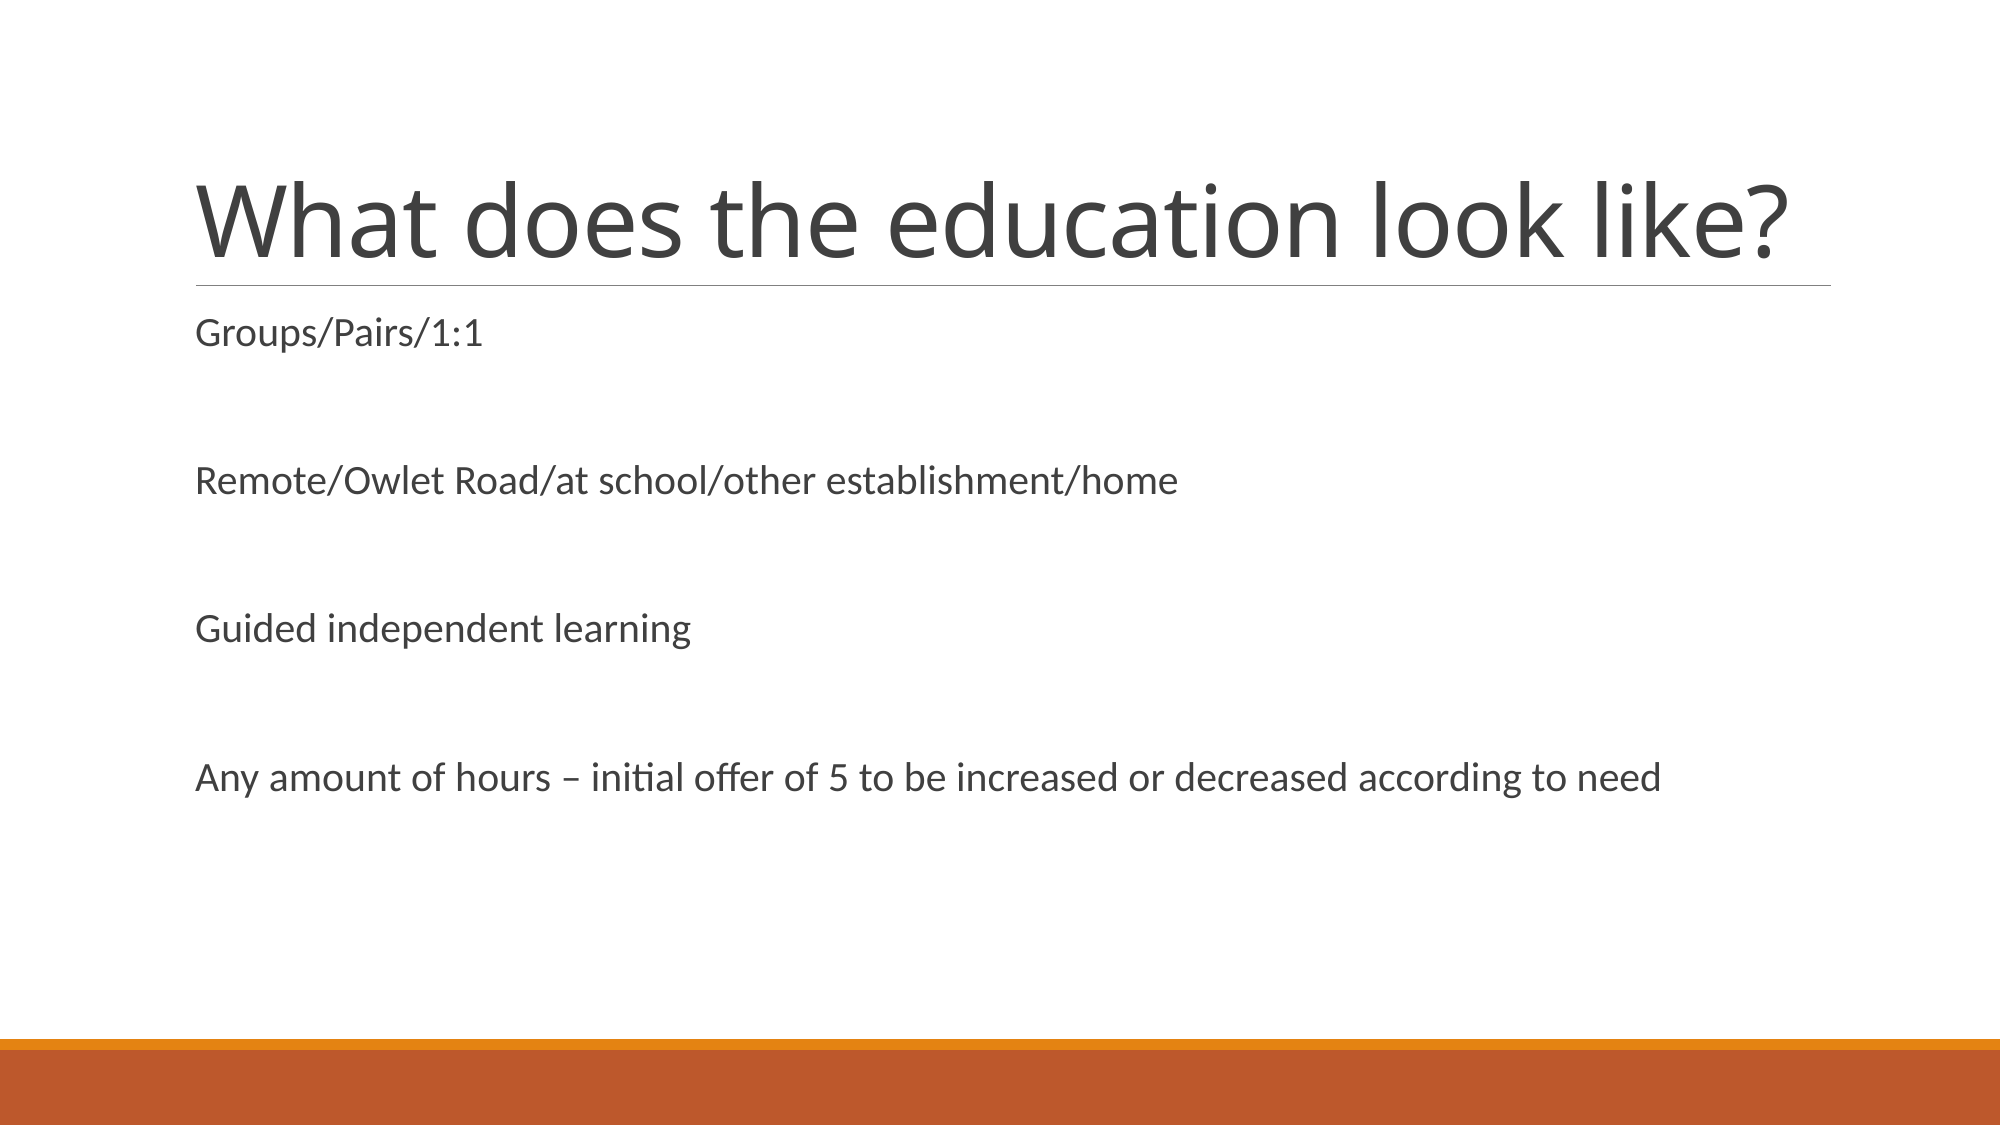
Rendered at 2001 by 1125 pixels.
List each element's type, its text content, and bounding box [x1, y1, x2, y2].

list Groups/Pairs/1:1 Remote/Owlet Road/at school/other establishment/home Guided independent learning Any amount of hours – initial offer of 5 to be increased or decreased according to need [180, 302, 1830, 963]
title What does the education look like? [180, 47, 1830, 285]
